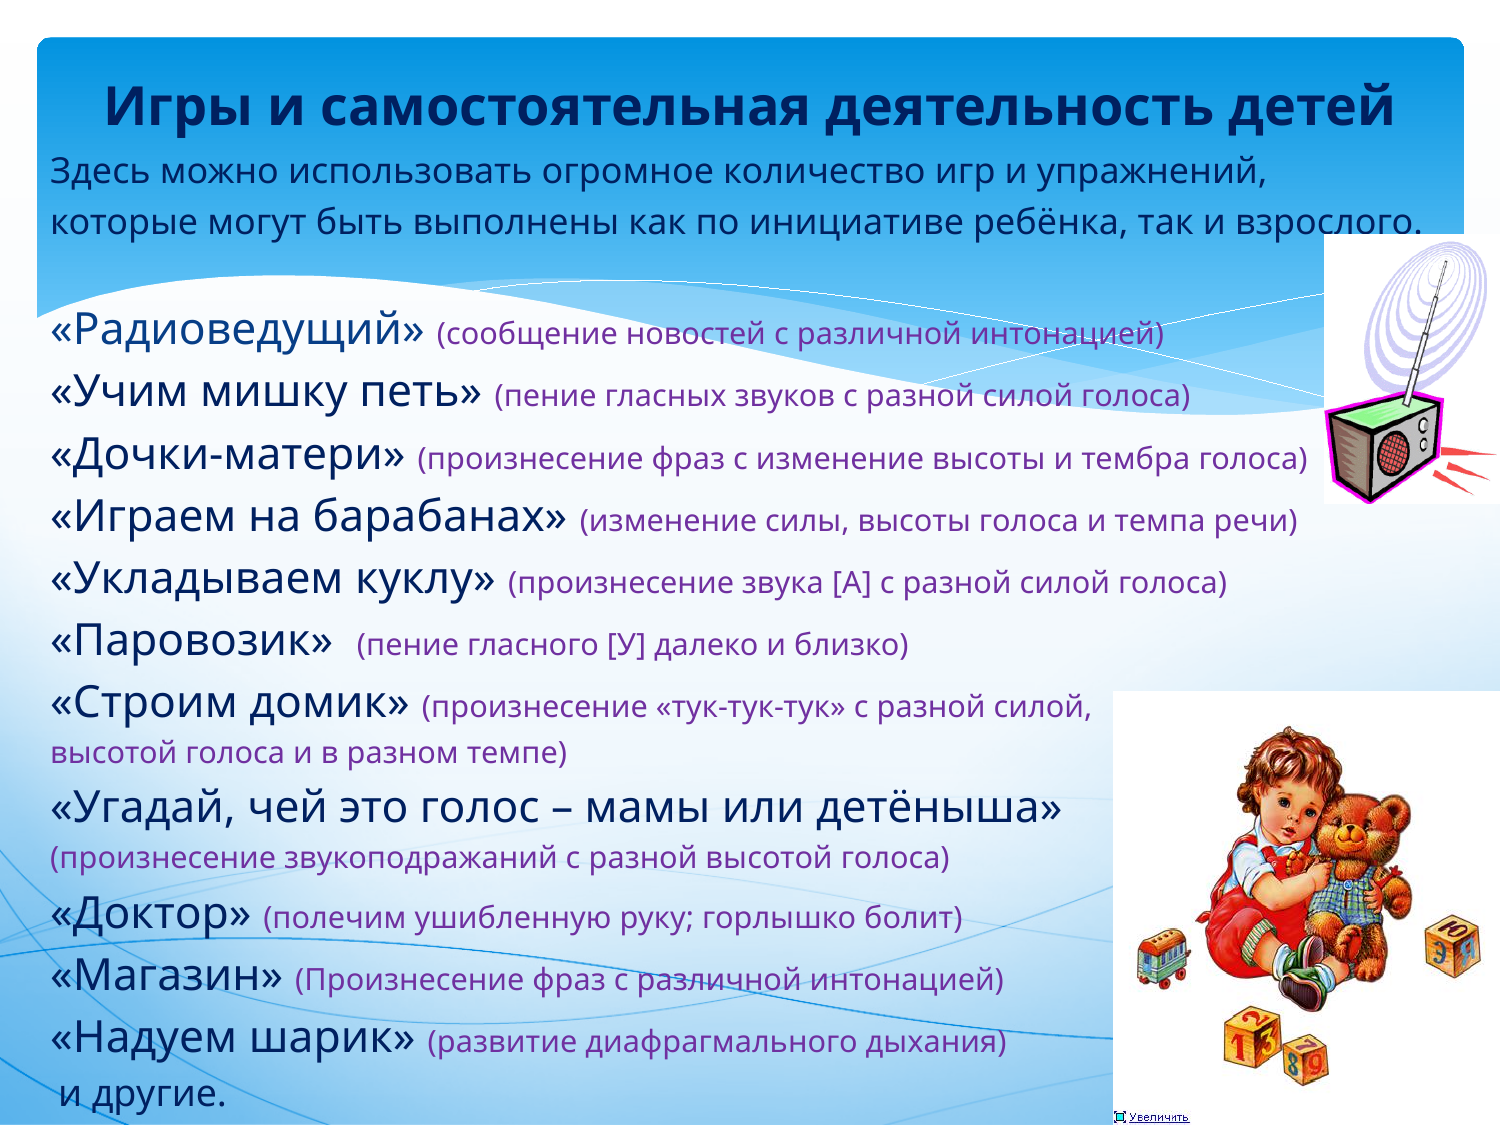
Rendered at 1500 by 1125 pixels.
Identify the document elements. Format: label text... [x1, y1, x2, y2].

list Здесь можно использовать огромное количество игр и упражнений, которые могут быть выполнены как по инициативе ребёнка, так и взрослого. «Радиоведущий» (сообщение новостей с различной интонацией) «Учим мишку петь» (пение гласных звуков с разной силой голоса) «Дочки-матери» (произнесение фраз с изменение высоты и тембра голоса) «Играем на барабанах» (изменение силы, высоты голоса и темпа речи) «Укладываем куклу» (произнесение звука [А] с разной силой голоса) «Паровозик» (пение гласного [У] далеко и близко) «Строим домик» (произнесение «тук-тук-тук» с разной силой, высотой голоса и в разном темпе) «Угадай, чей это голос – мамы или детёныша» (произнесение звукоподражаний с разной высотой голоса) «Доктор» (полечим ушибленную руку; горлышко болит) «Магазин» (Произнесение фраз с различной интонацией) «Надуем шарик» (развитие диафрагмального дыхания) и другие. [35, 140, 1477, 1125]
picture [1112, 691, 1500, 1125]
title Игры и самостоятельная деятельность детей [75, 55, 1425, 153]
picture [1323, 234, 1500, 505]
